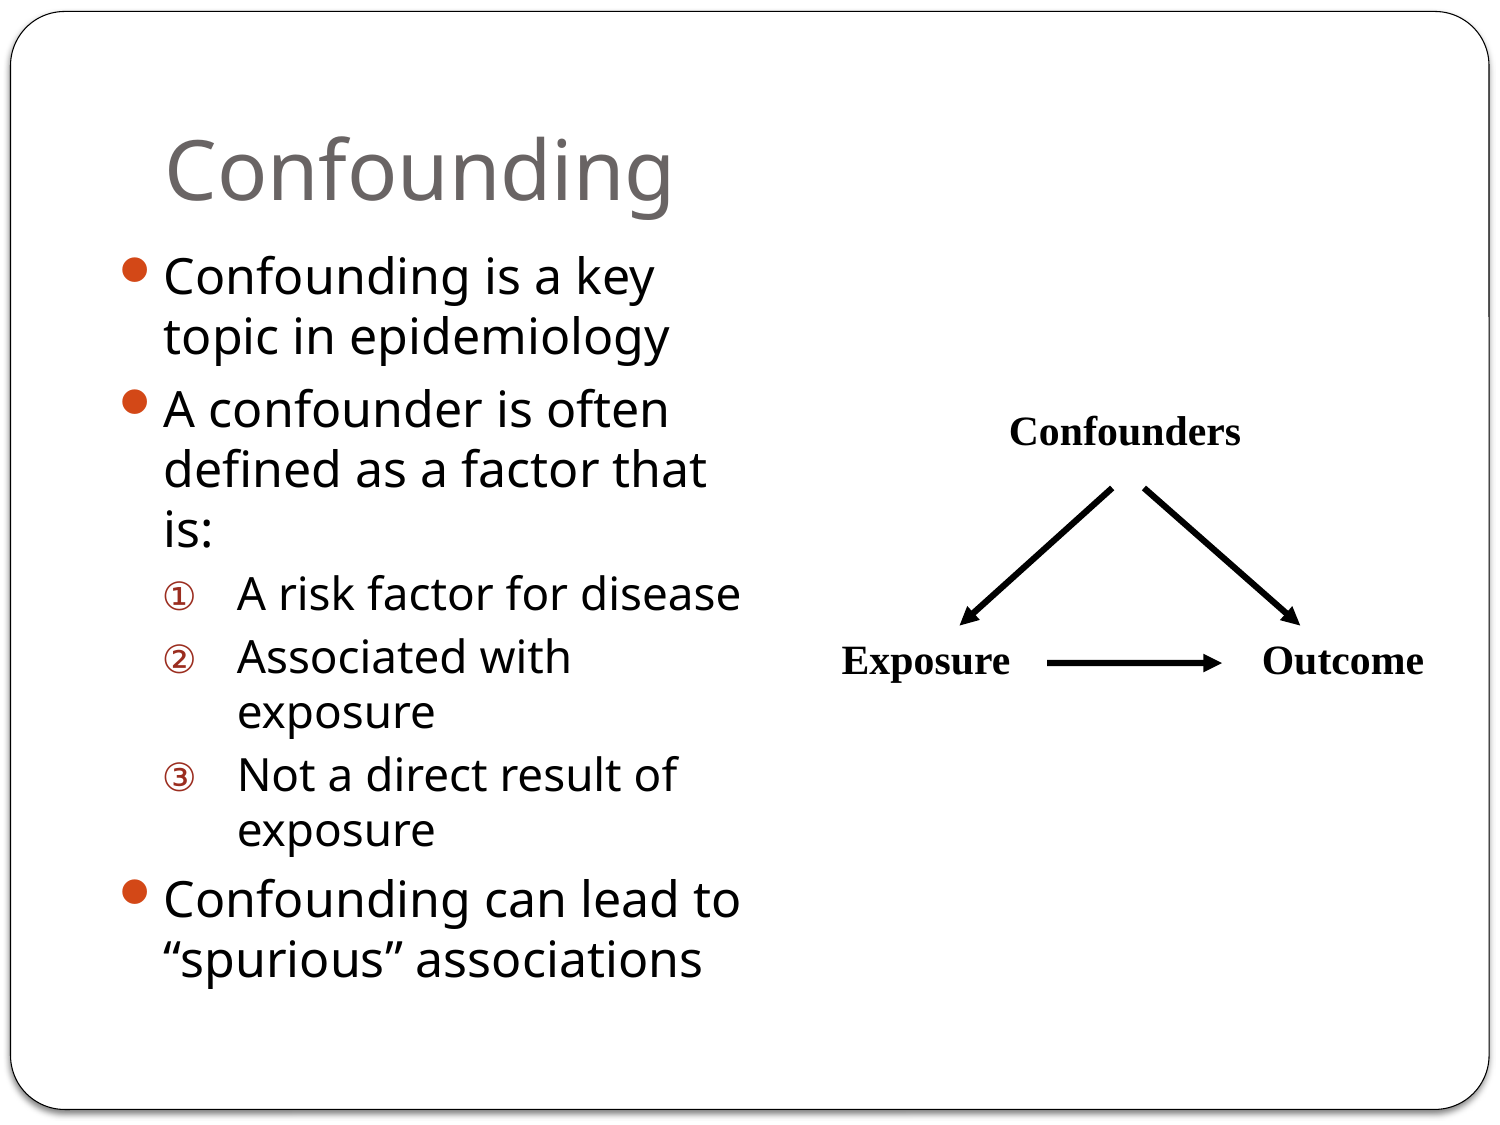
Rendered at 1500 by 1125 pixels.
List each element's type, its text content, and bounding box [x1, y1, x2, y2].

title Confounding [150, 45, 1425, 233]
text_box Exposure [826, 625, 1048, 691]
text_box Confounders [936, 396, 1324, 462]
text_box Outcome [1247, 625, 1452, 691]
text_box [1143, 487, 1301, 626]
text_box [1047, 656, 1223, 670]
list Confounding is a key topic in epidemiology A confounder is often defined as a factor that is: A risk factor for disease Associated with exposure Not a direct result of exposure Confounding can lead to “spurious” associations [104, 237, 766, 1046]
text_box [959, 487, 1113, 626]
